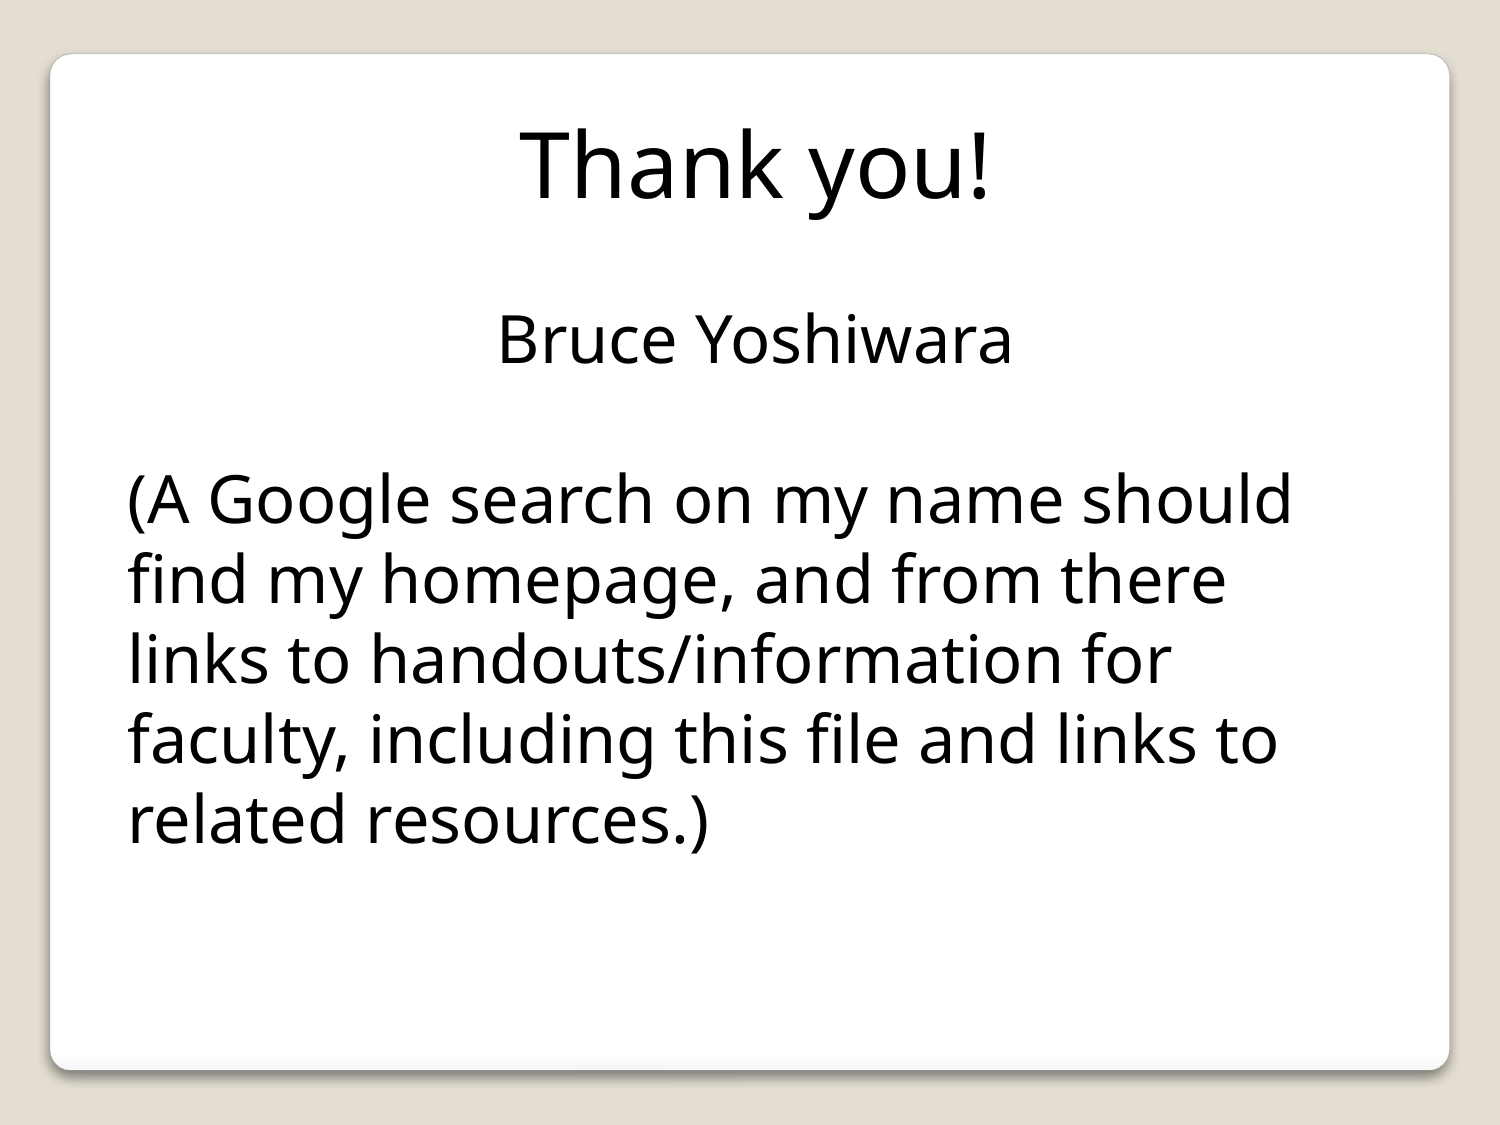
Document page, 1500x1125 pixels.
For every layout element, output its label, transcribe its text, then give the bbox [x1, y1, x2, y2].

text_box Thank you! Bruce Yoshiwara (A Google search on my name should find my homepage, and from there links to handouts/information for faculty, including this file and links to related resources.) [112, 99, 1400, 865]
